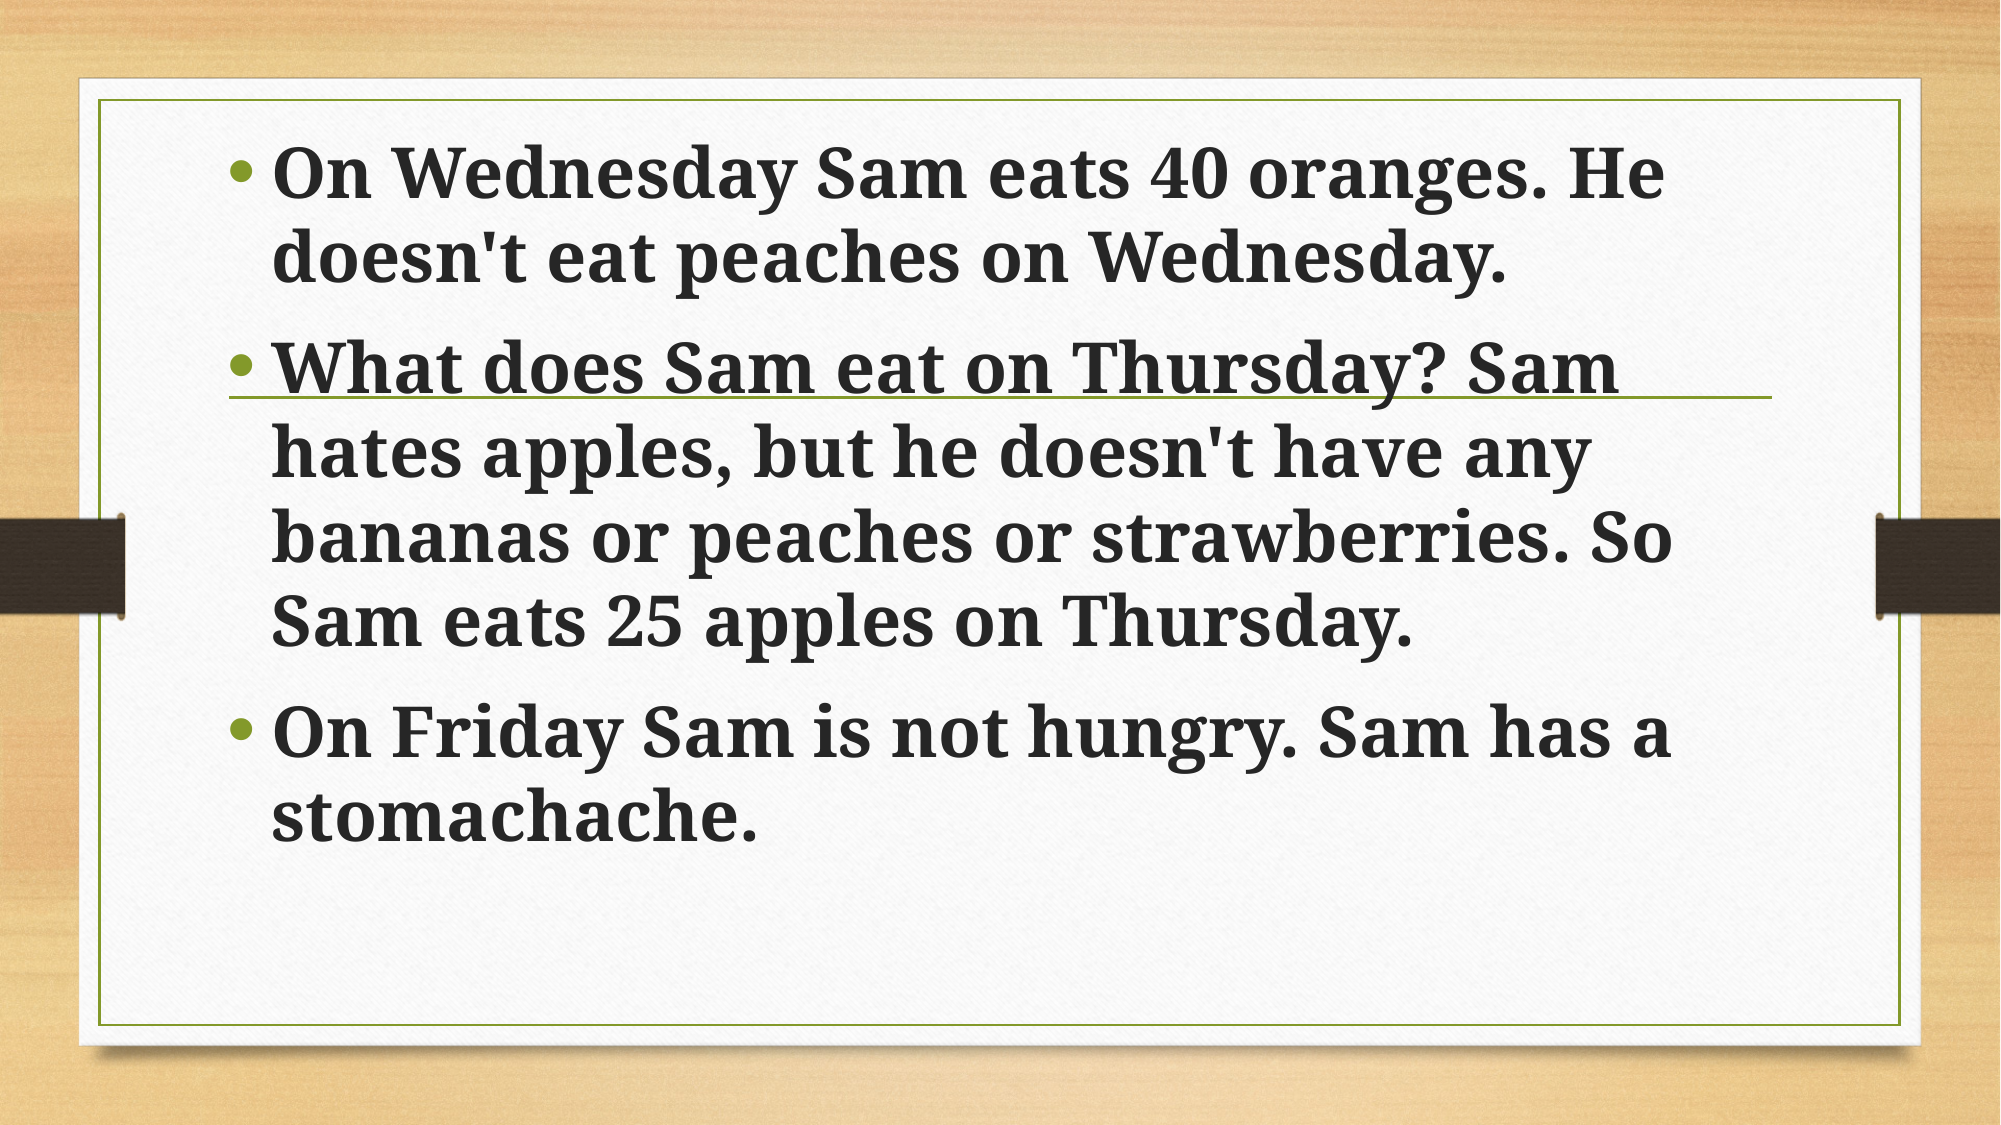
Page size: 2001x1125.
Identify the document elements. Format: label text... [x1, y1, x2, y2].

picture [0, 0, 2001, 1125]
list On Wednesday Sam eats 40 oranges. He doesn't eat peaches on Wednesday. What does Sam eat on Thursday? Sam hates apples, but he doesn't have any bananas or peaches or strawberries. So Sam eats 25 apples on Thursday. On Friday Sam is not hungry. Sam has a stomachache. [212, 120, 1788, 1005]
